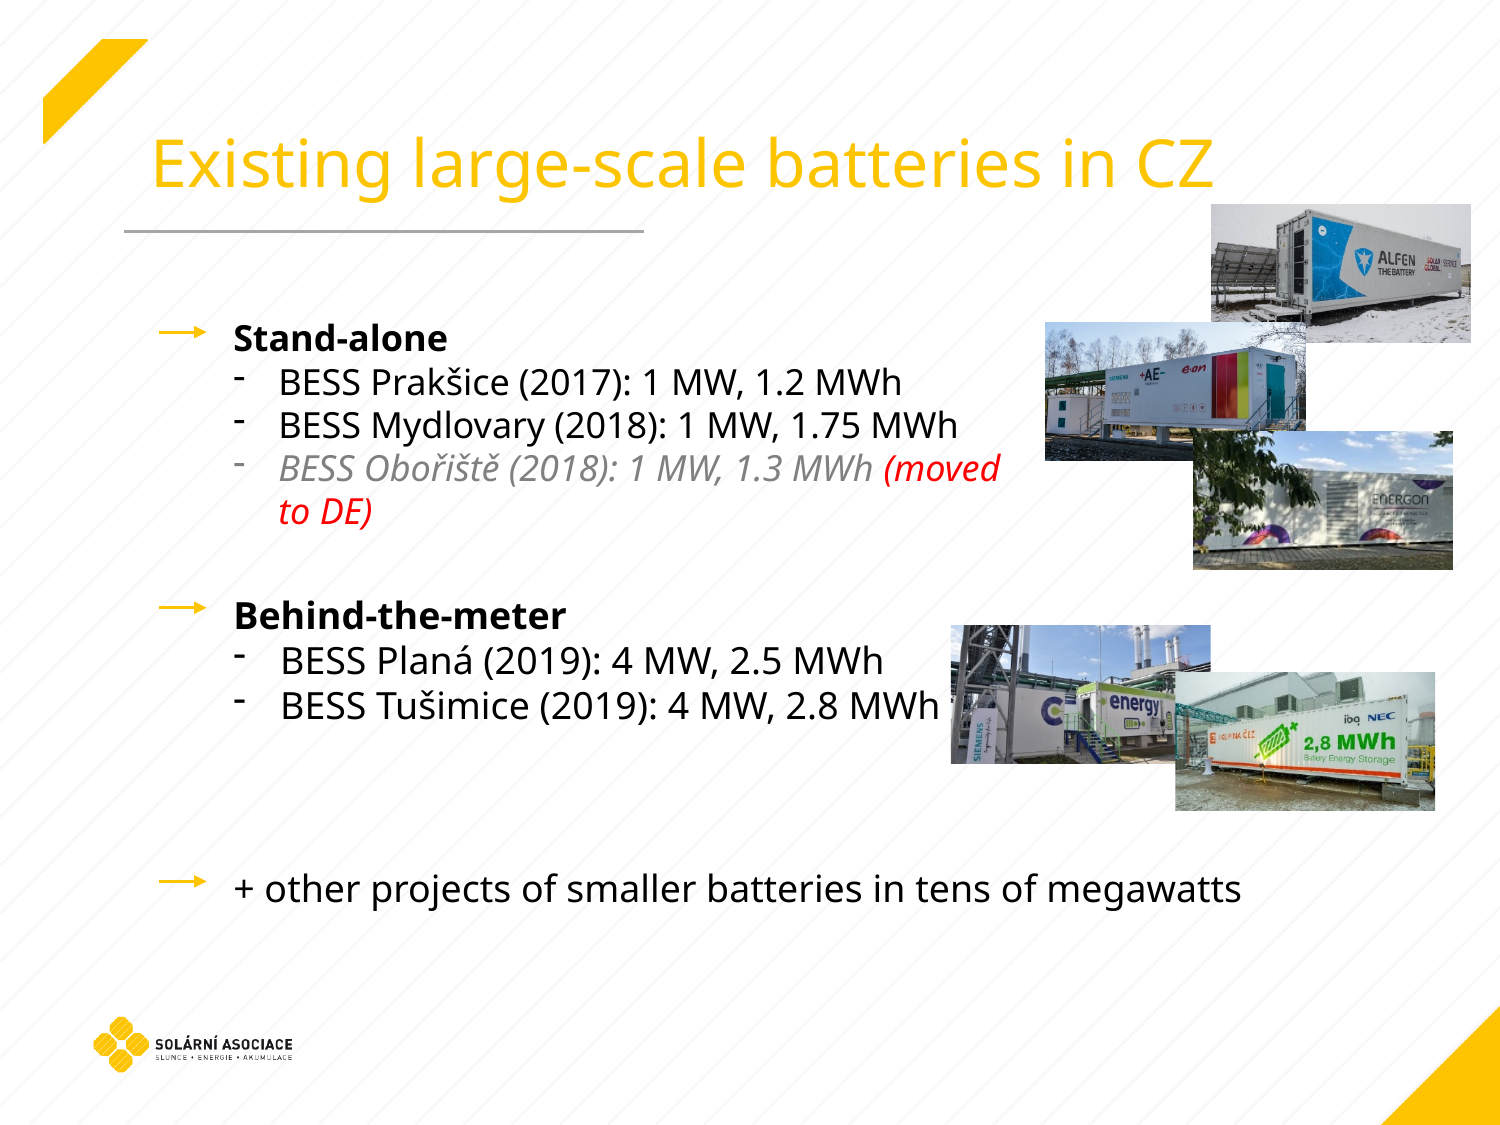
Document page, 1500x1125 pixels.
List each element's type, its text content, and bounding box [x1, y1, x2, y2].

title Existing large-scale batteries in CZ [135, 113, 1486, 209]
text_box + other projects of smaller batteries in tens of megawatts [218, 857, 1435, 953]
text_box Stand-alone BESS Prakšice (2017): 1 MW, 1.2 MWh BESS Mydlovary (2018): 1 MW, 1.75 MWh BESS Obořiště (2018): 1 MW, 1.3 MWh (moved to DE) [218, 308, 1031, 541]
picture [0, 0, 1500, 1125]
text_box Behind-the-meter BESS Planá (2019): 4 MW, 2.5 MWh BESS Tušimice (2019): 4 MW, 2.8 MWh [218, 584, 1435, 716]
